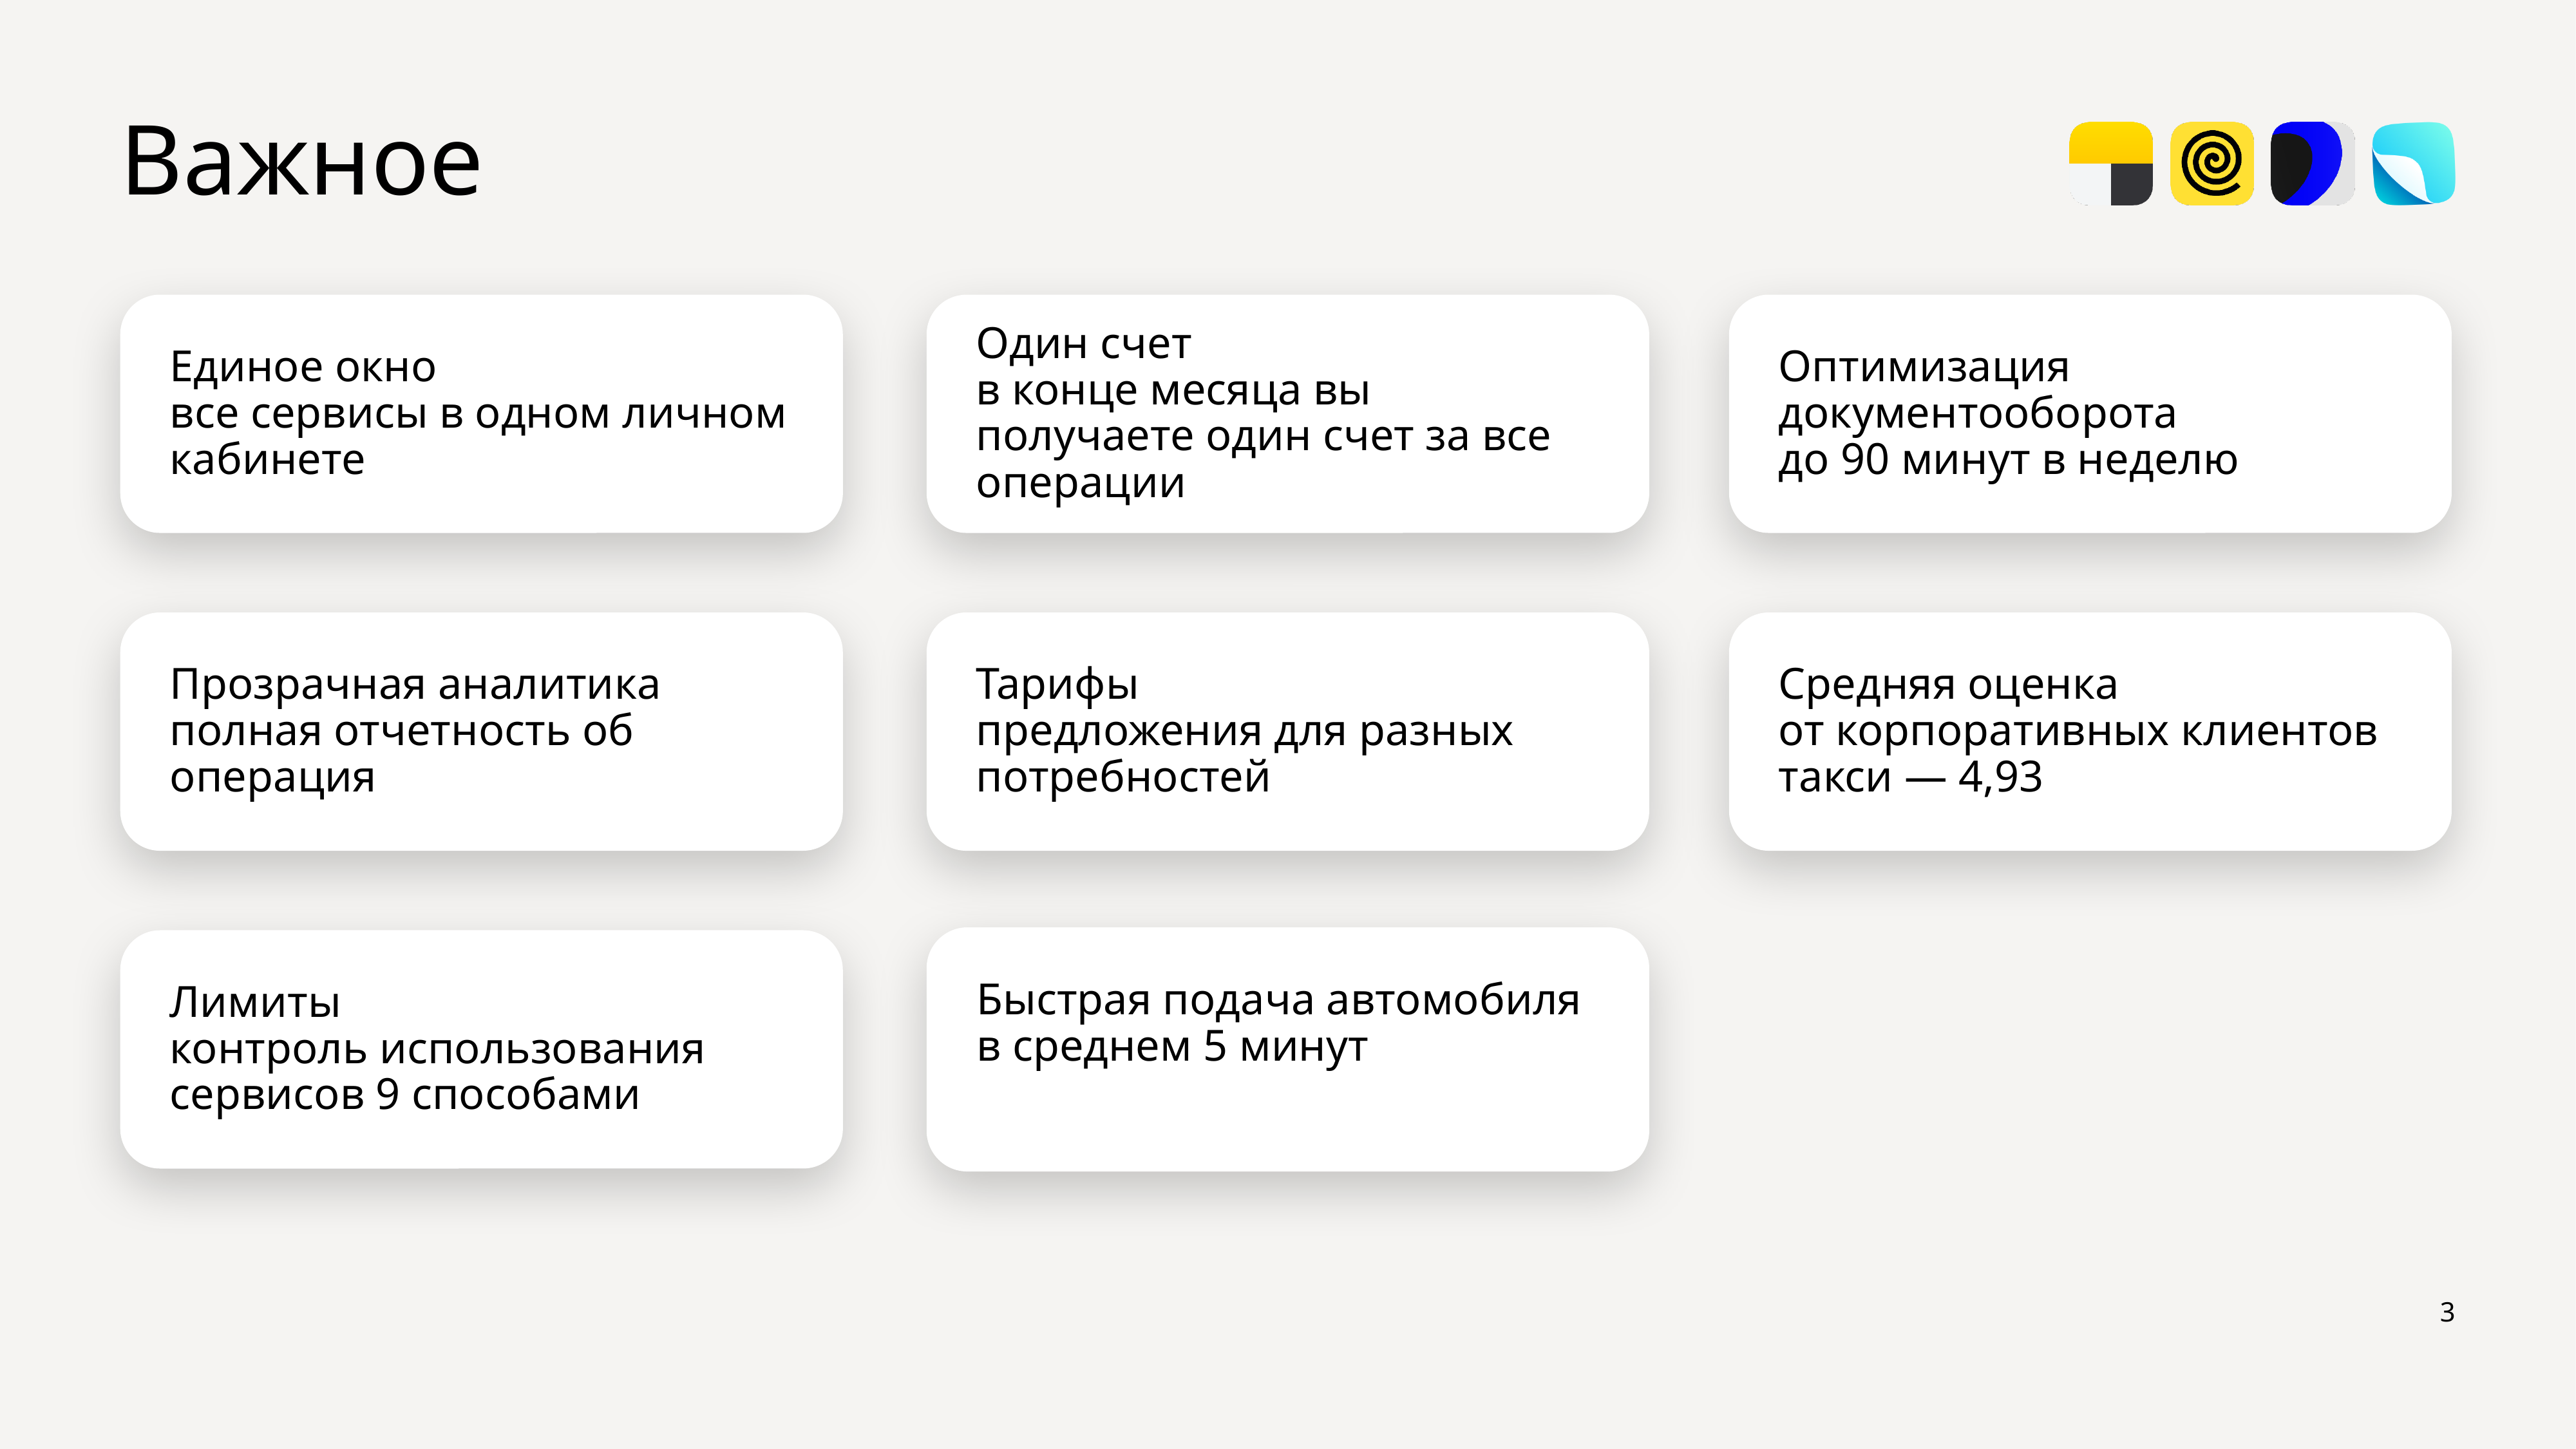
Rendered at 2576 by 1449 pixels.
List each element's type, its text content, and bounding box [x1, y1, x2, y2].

text_box Единое окно все сервисы в одном личном кабинете [120, 294, 843, 533]
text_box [2069, 122, 2456, 205]
text_box Быстрая подача автомобиля в среднем 5 минут [926, 927, 1649, 1172]
text_box Средняя оценка от корпоративных клиентов такси — 4,93 [1728, 612, 2452, 851]
text_box Лимиты контроль использования сервисов 9 способами [120, 930, 843, 1169]
text_box Один счет в конце месяца вы получаете один счет за все операции [926, 294, 1649, 533]
text_box Прозрачная аналитика полная отчетность об операция [120, 612, 843, 851]
text_box Оптимизация документооборота до 90 минут в неделю [1728, 294, 2452, 533]
title Важное [120, 77, 2456, 251]
text_box Тарифы предложения для разных потребностей [926, 612, 1649, 851]
slide_number 3 [2340, 1285, 2456, 1333]
